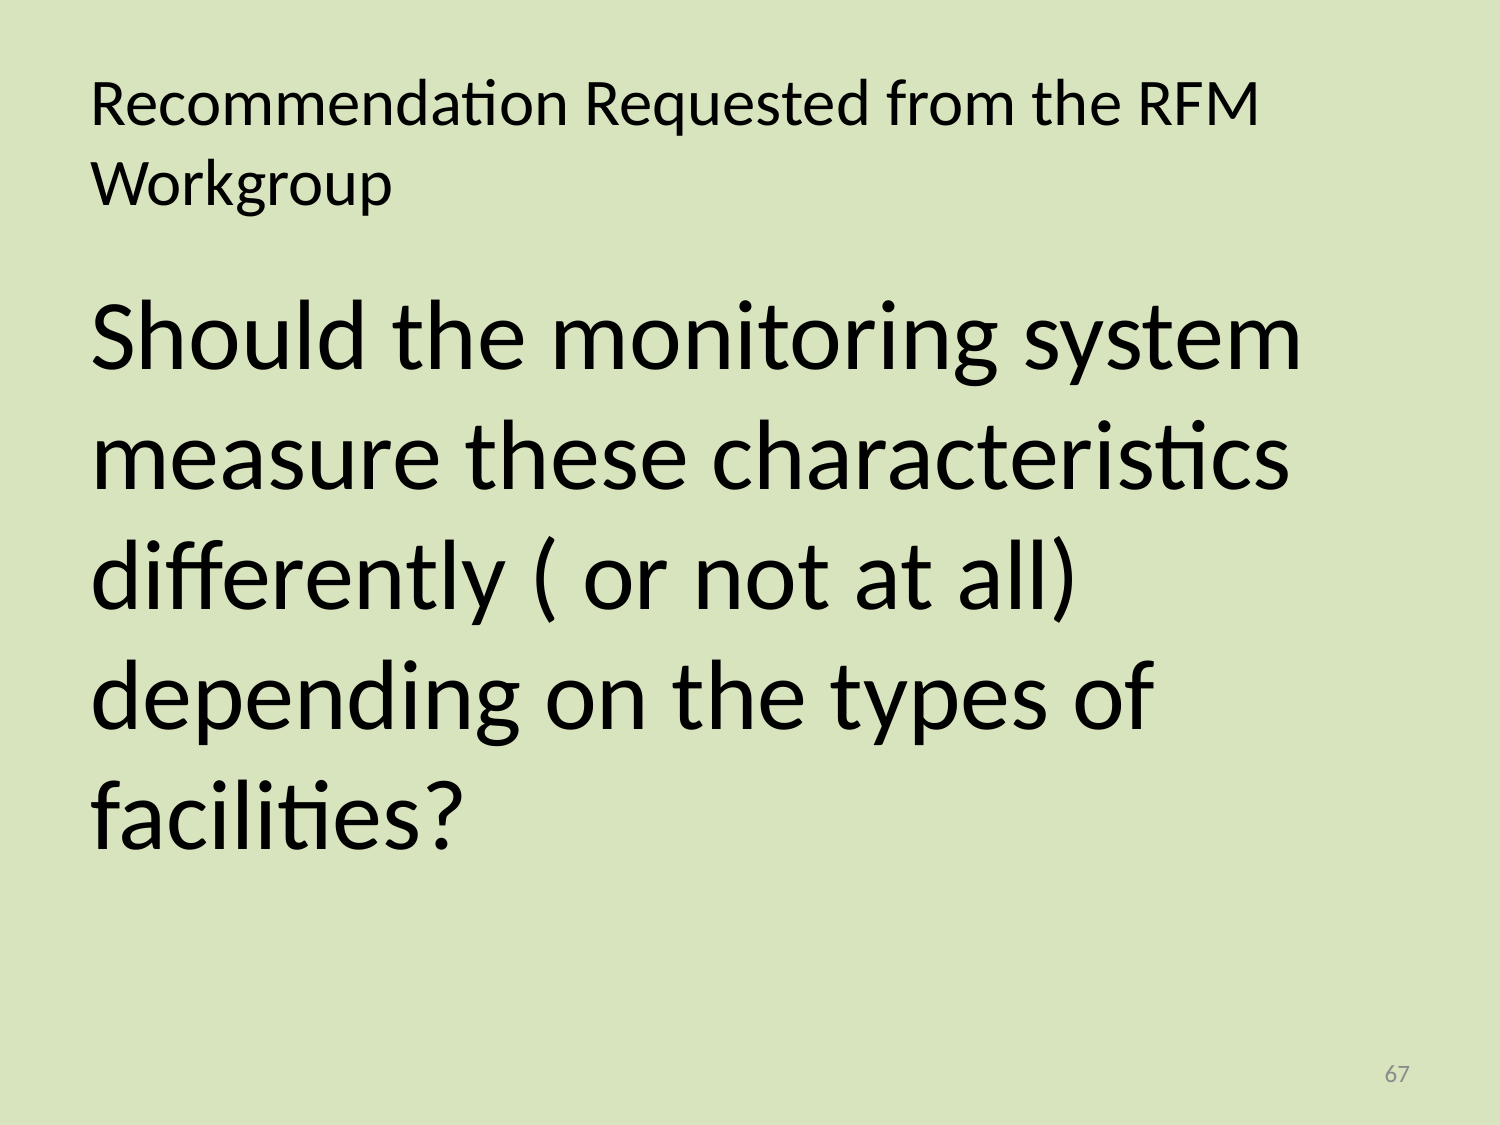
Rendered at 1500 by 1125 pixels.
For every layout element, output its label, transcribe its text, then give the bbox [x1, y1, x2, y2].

title Recommendation Requested from the RFM Workgroup [74, 44, 1426, 233]
list Should the monitoring system measure these characteristics differently ( or not at all) depending on the types of facilities? [74, 262, 1426, 1006]
slide_number 67 [1074, 1042, 1425, 1103]
